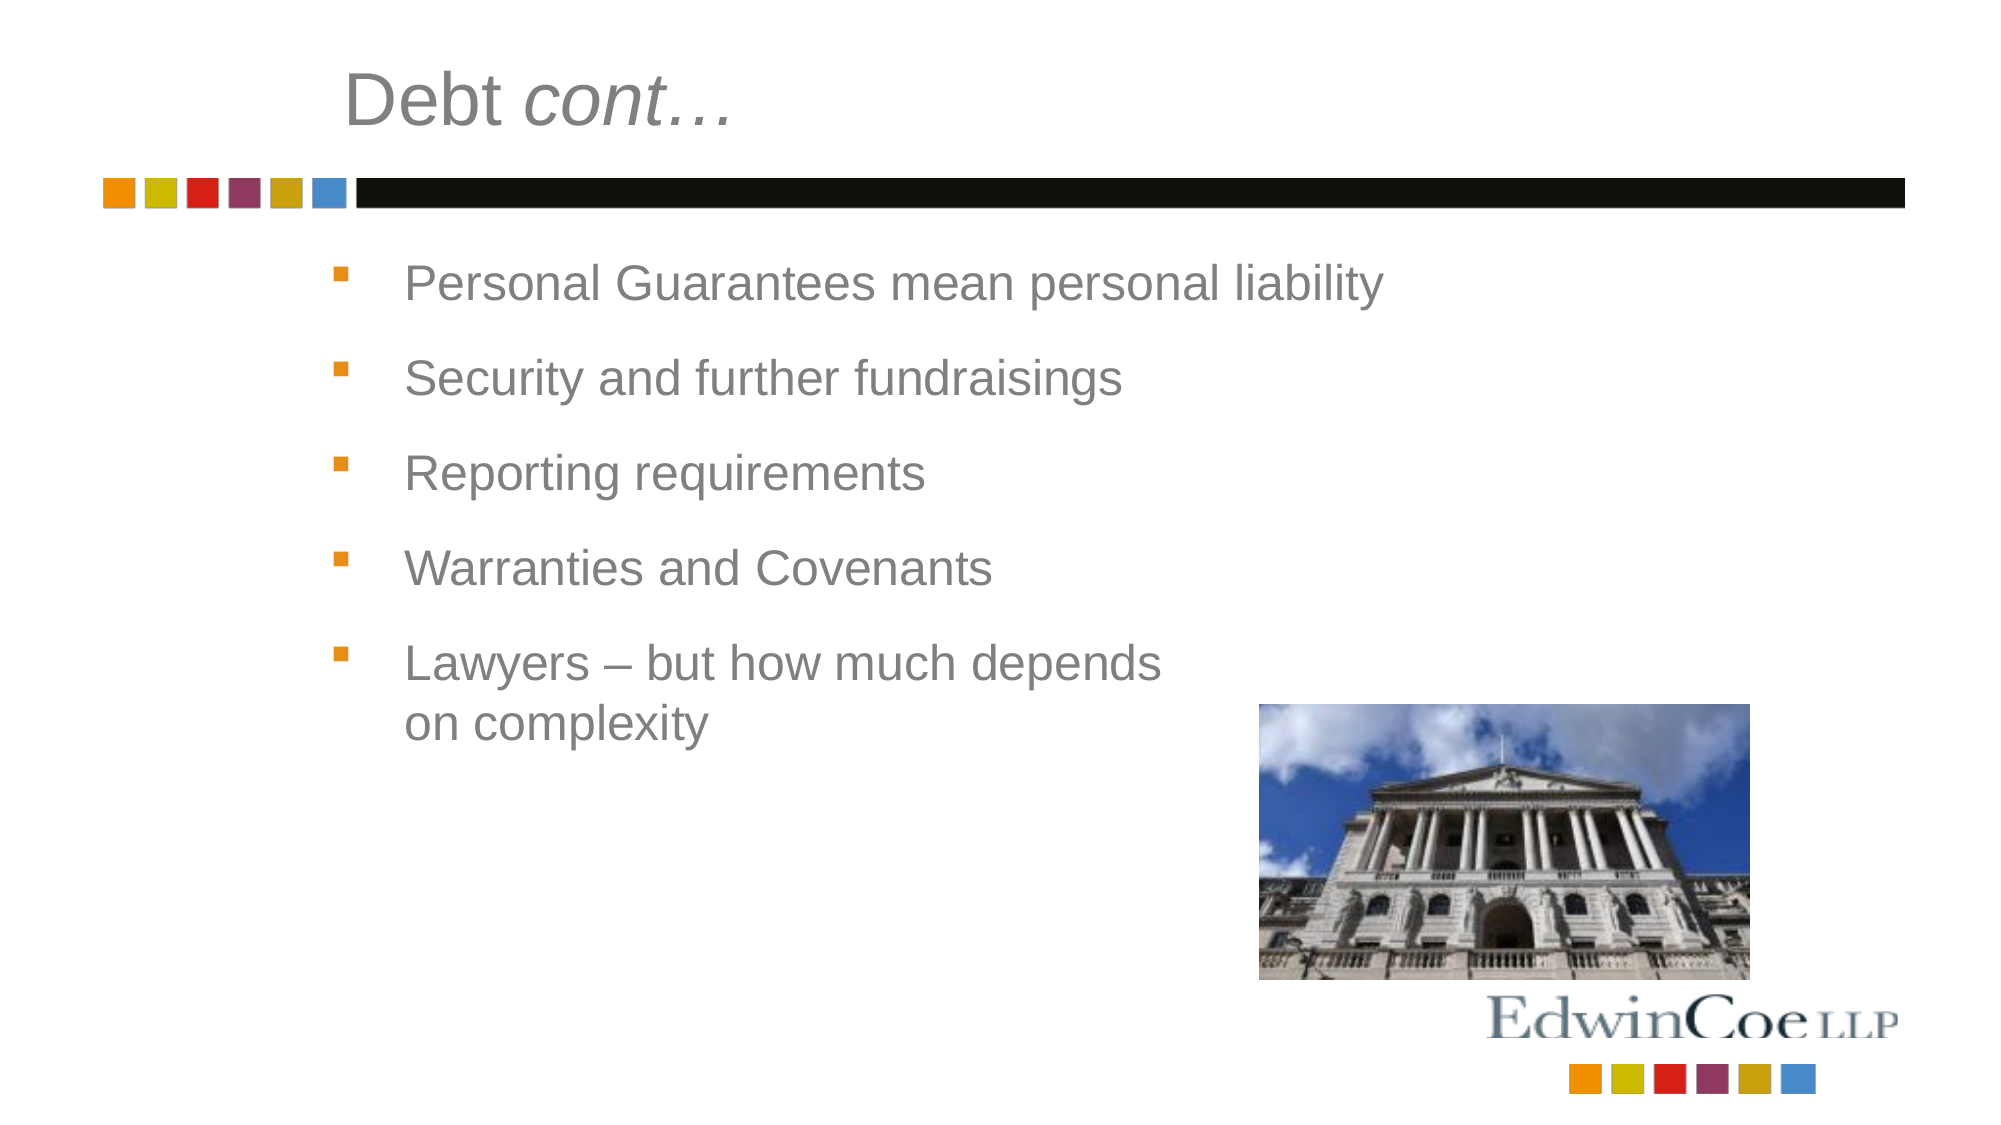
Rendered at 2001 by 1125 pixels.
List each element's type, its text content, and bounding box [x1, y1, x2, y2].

text_box Personal Guarantees mean personal liability Security and further fundraisings Reporting requirements Warranties and Covenants Lawyers – but how much depends on complexity [314, 243, 1721, 759]
picture [1259, 703, 1751, 980]
text_box Debt cont… [329, 42, 1680, 150]
